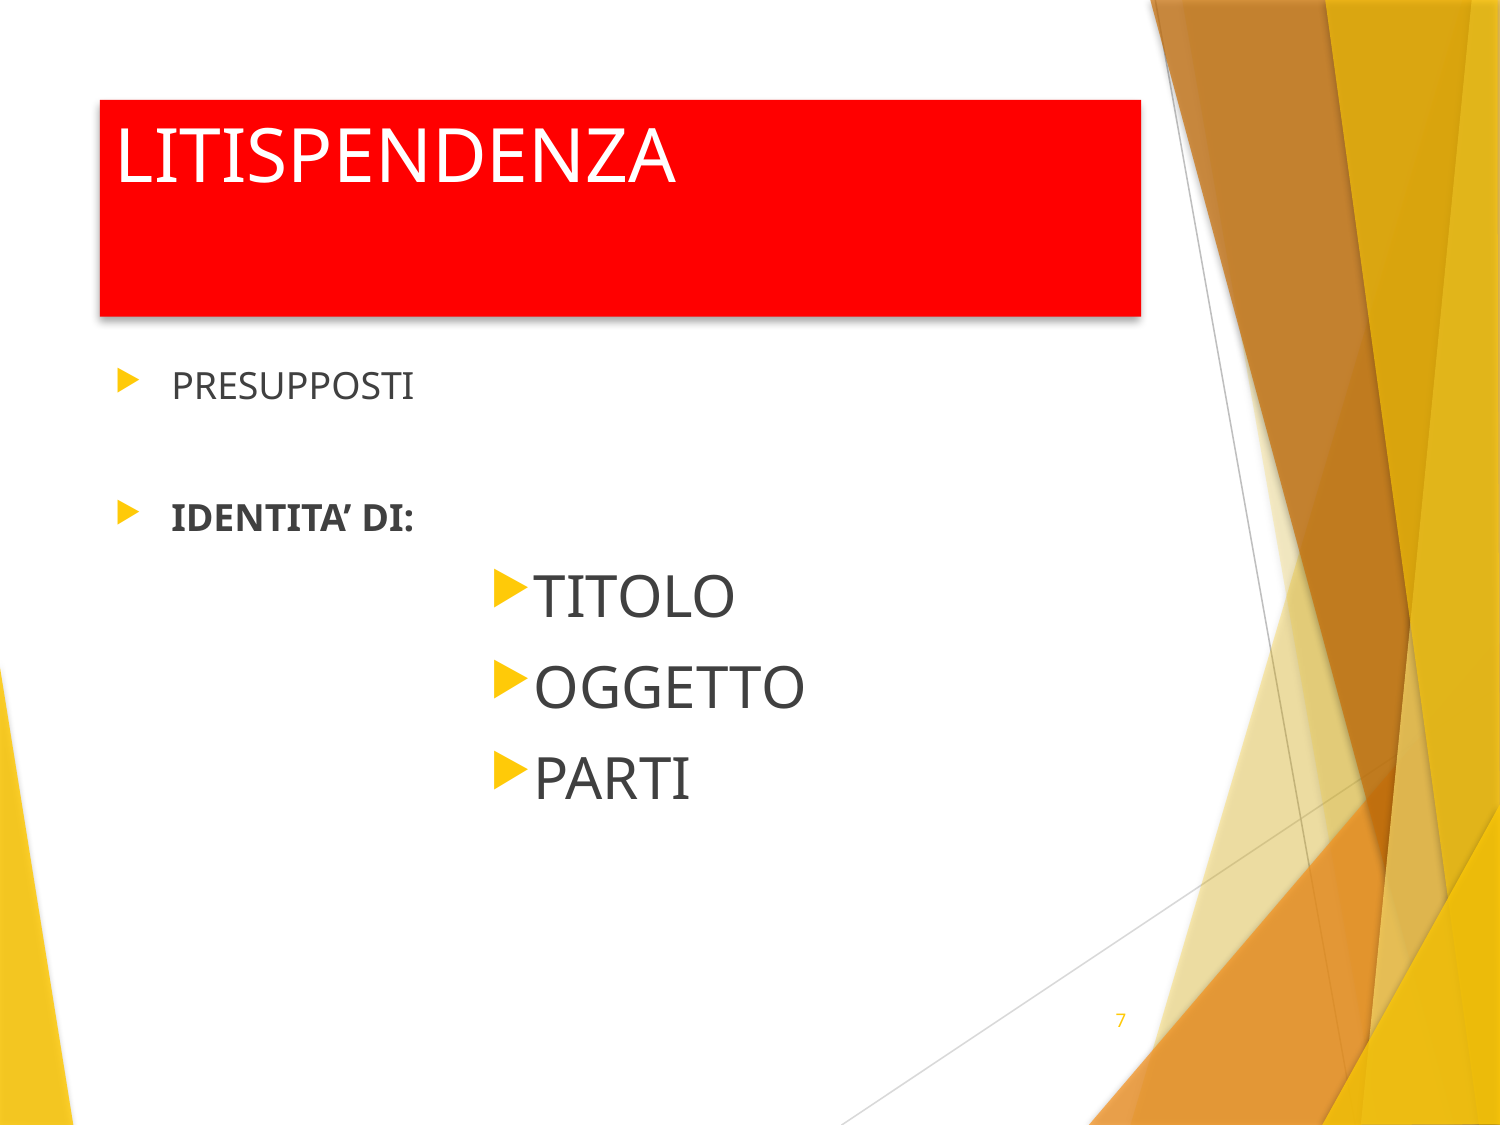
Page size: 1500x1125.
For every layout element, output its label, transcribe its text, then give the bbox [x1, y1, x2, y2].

title LITISPENDENZA [99, 99, 1142, 317]
slide_number 7 [1057, 991, 1142, 1051]
list PRESUPPOSTI IDENTITA’ DI: TITOLO OGGETTO PARTI [99, 354, 1142, 992]
